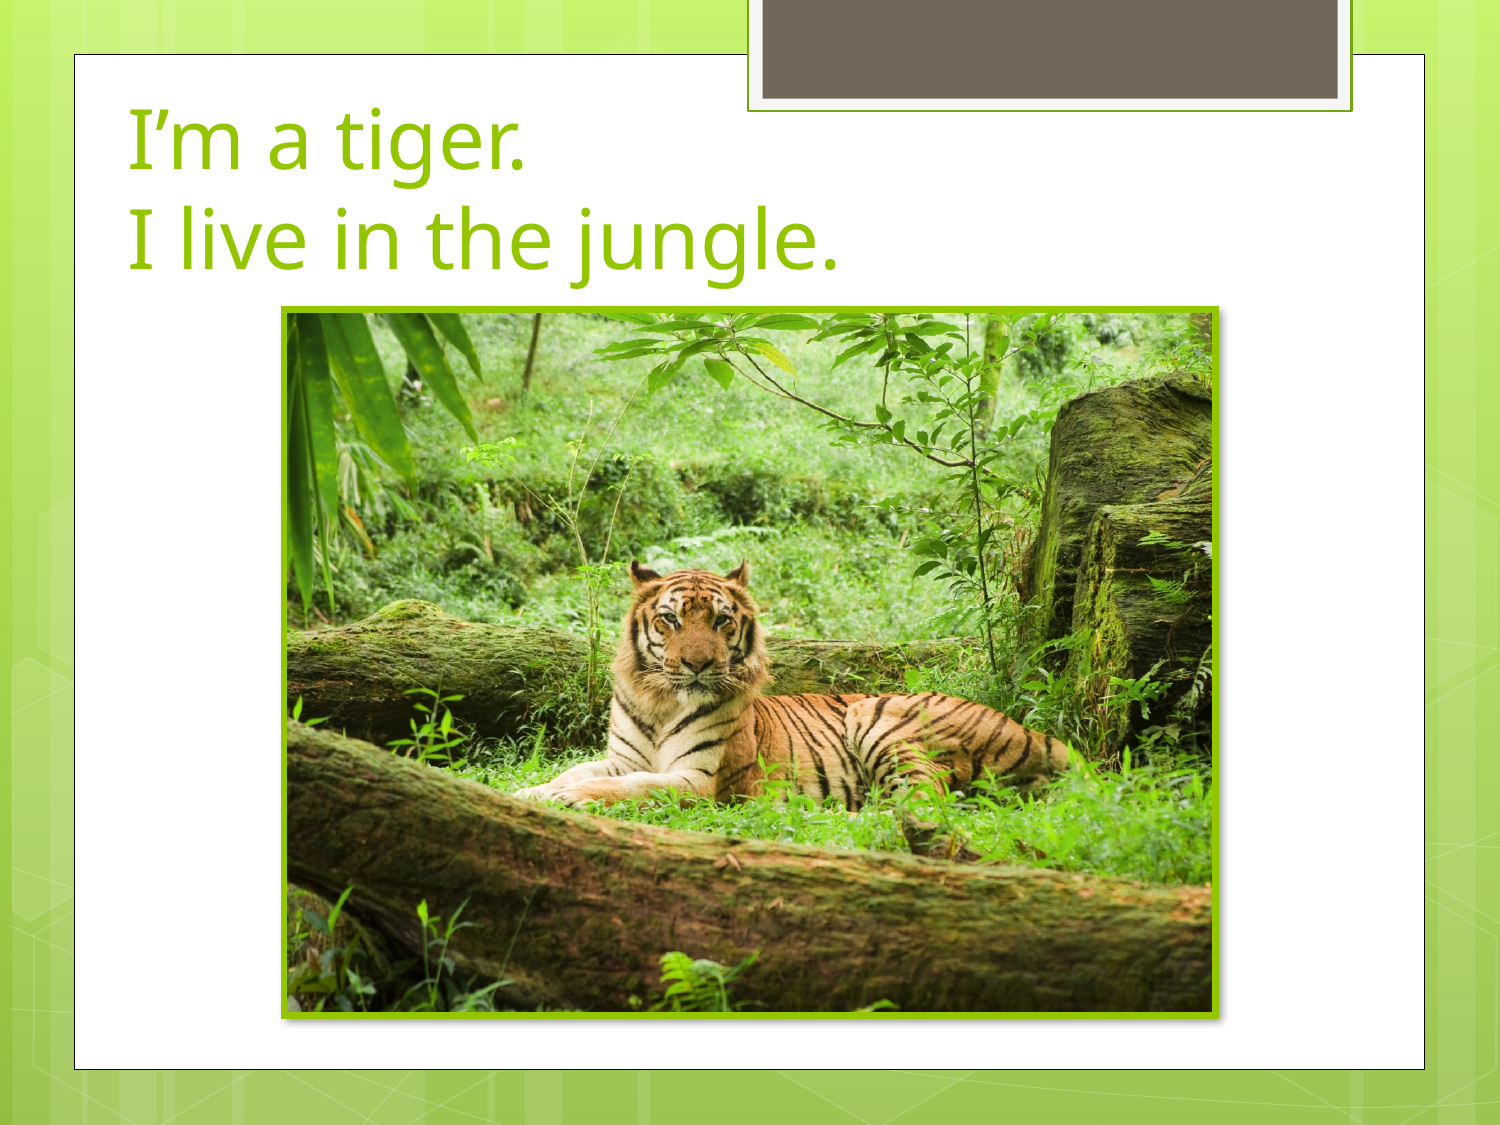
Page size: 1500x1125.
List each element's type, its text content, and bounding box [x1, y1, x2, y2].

title I’m a tiger. I live in the jungle. [112, 0, 1463, 394]
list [287, 312, 1213, 1013]
